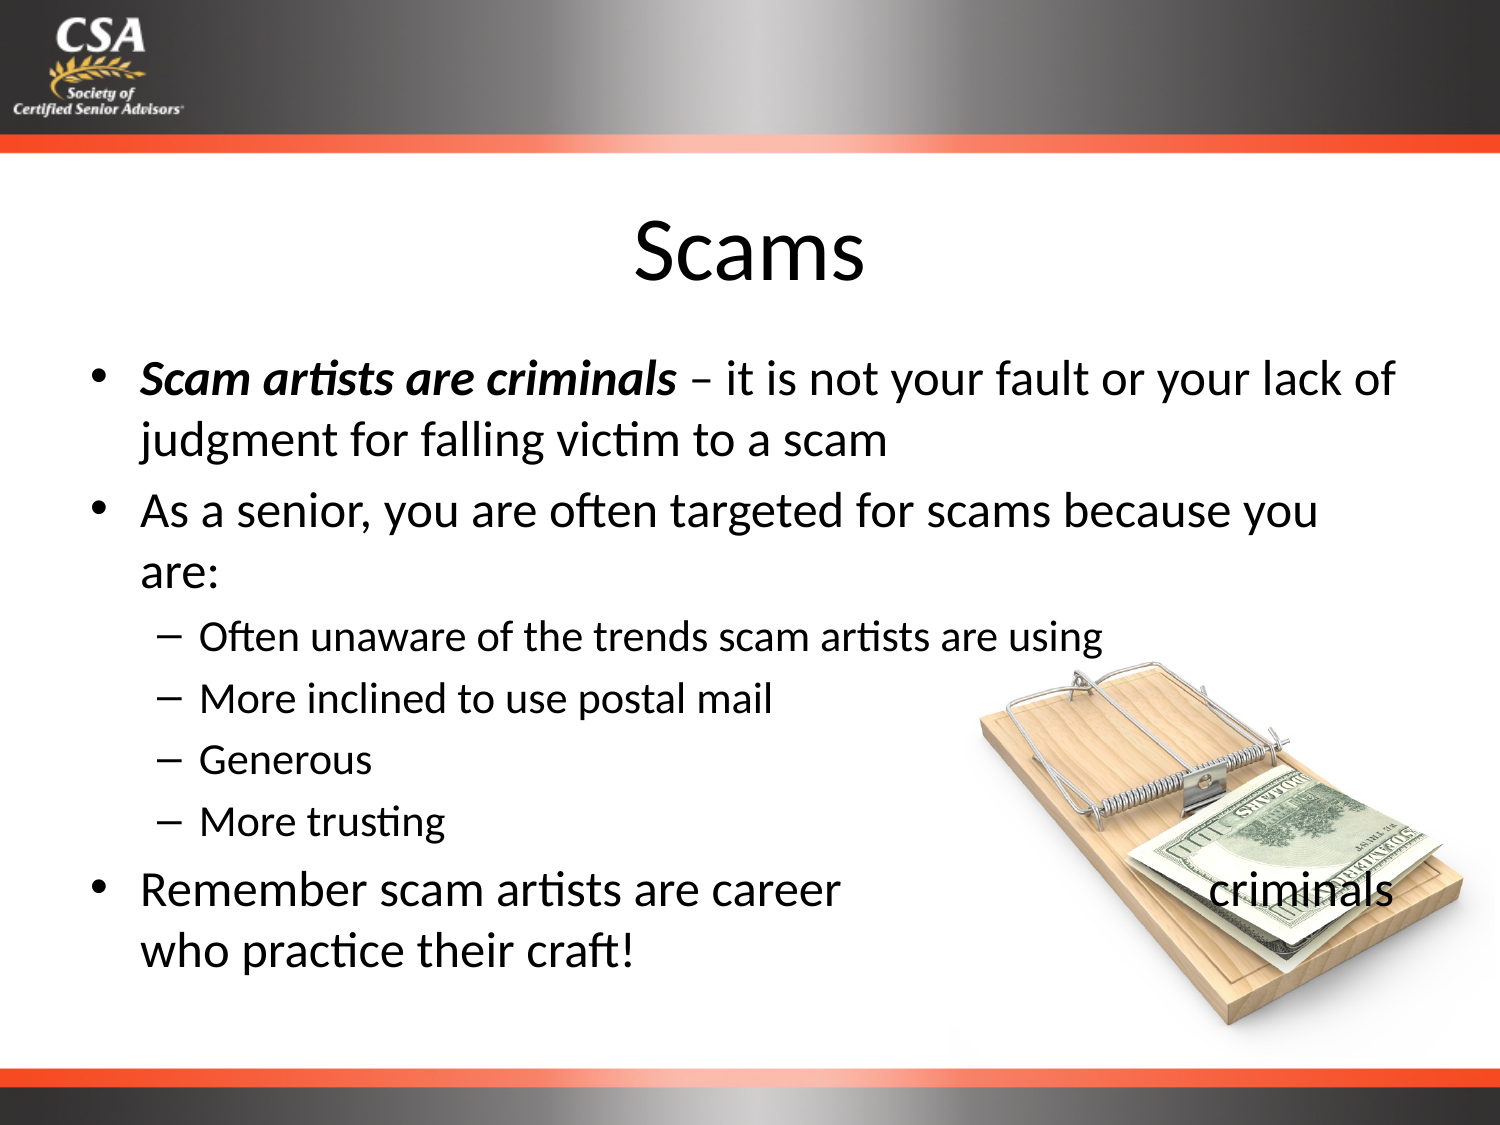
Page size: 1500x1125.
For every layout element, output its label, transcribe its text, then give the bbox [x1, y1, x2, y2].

picture [0, 0, 1500, 1125]
title Scams [75, 149, 1425, 337]
list Scam artists are criminals – it is not your fault or your lack of judgment for falling victim to a scam As a senior, you are often targeted for scams because you are: Often unaware of the trends scam artists are using More inclined to use postal mail Generous More trusting Remember scam artists are career criminals who practice their craft! [75, 337, 1425, 988]
